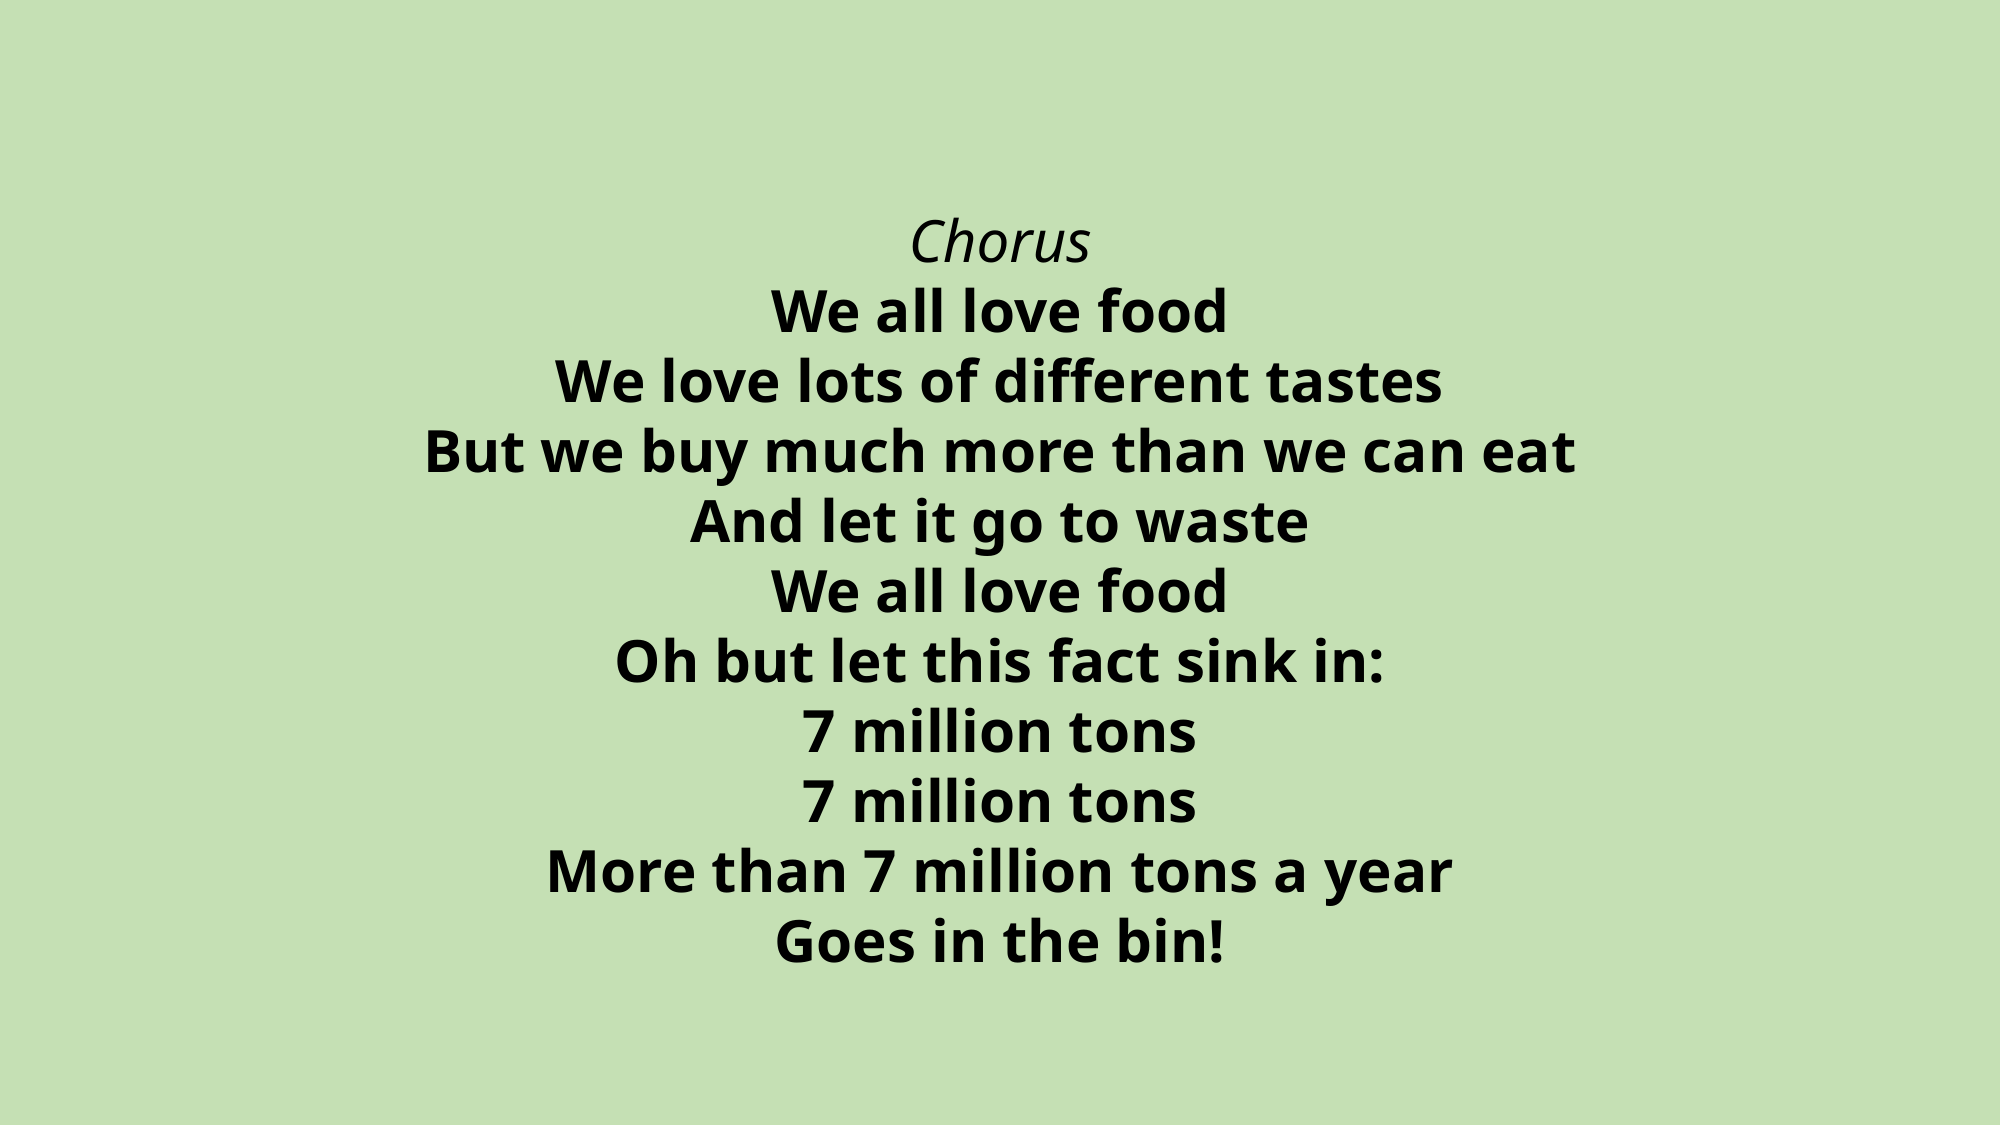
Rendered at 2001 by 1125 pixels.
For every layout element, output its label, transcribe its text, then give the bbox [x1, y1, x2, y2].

text_box Chorus We all love food We love lots of different tastes But we buy much more than we can eat And let it go to waste We all love food Oh but let this fact sink in: 7 million tons 7 million tons More than 7 million tons a year Goes in the bin! [0, 151, 2000, 982]
